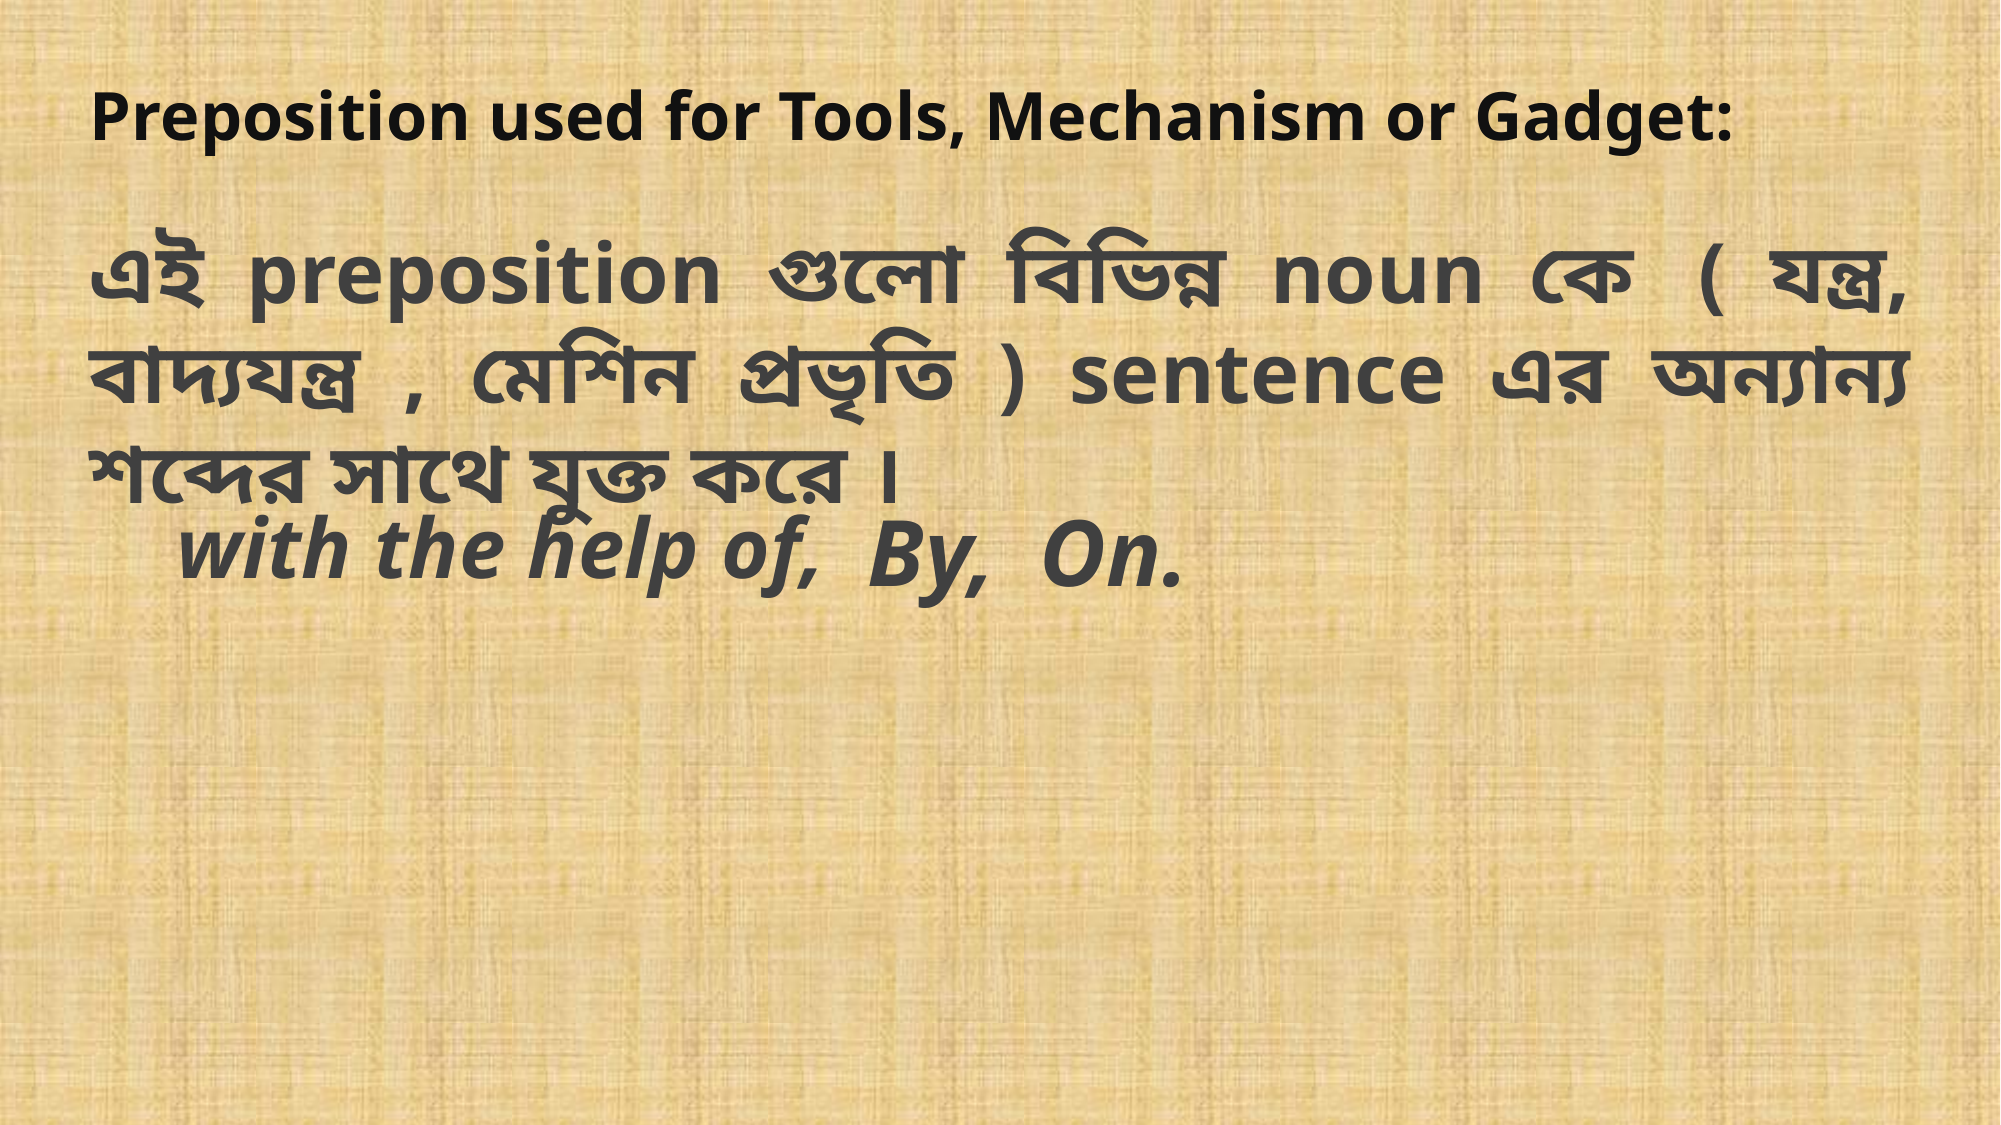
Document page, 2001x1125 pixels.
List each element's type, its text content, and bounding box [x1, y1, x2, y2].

text_box By, [853, 487, 1011, 613]
picture [0, 0, 2001, 1125]
text_box Preposition used for Tools, Mechanism or Gadget: [75, 99, 1975, 162]
text_box with the help of, [161, 487, 842, 603]
text_box On. [1025, 487, 1213, 613]
text_box এই preposition গুলো বিভিন্ন noun কে ( যন্ত্র, বাদ্যযন্ত্র , মেশিন প্রভৃতি ) sentence এর অন্যান্য শব্দের সাথে যুক্ত করে । [75, 212, 1925, 528]
